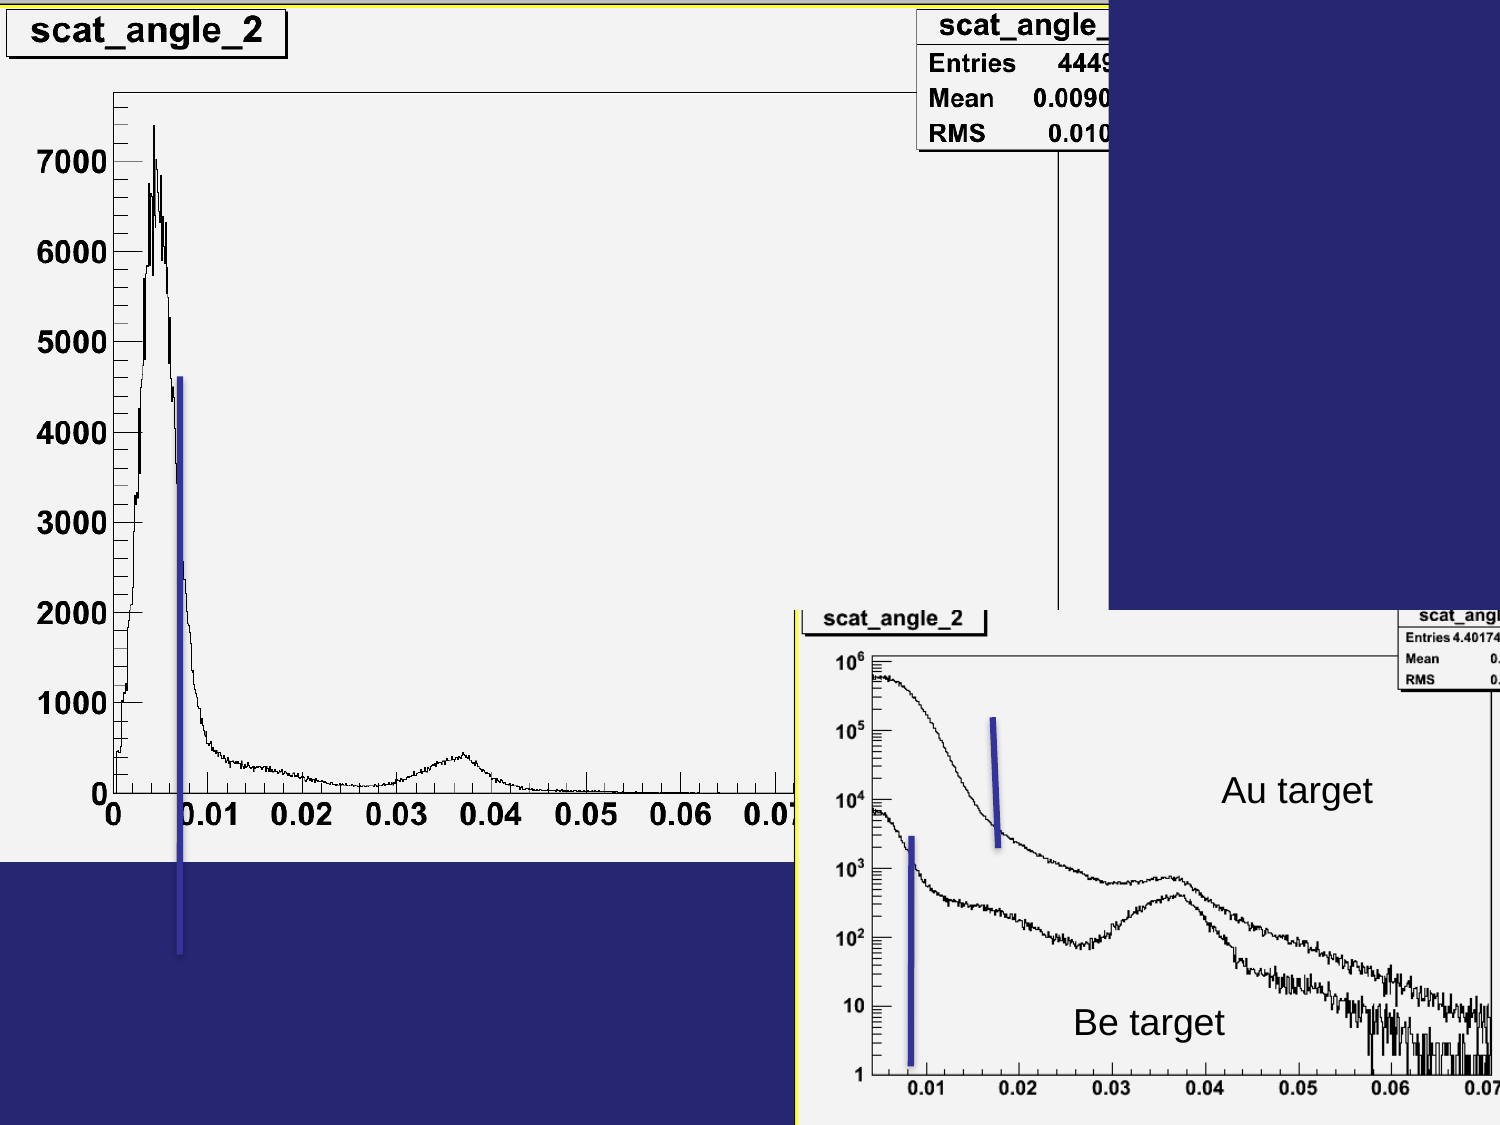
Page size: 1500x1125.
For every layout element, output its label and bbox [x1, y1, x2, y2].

text_box [929, 779, 1062, 786]
picture [0, 0, 1500, 1125]
